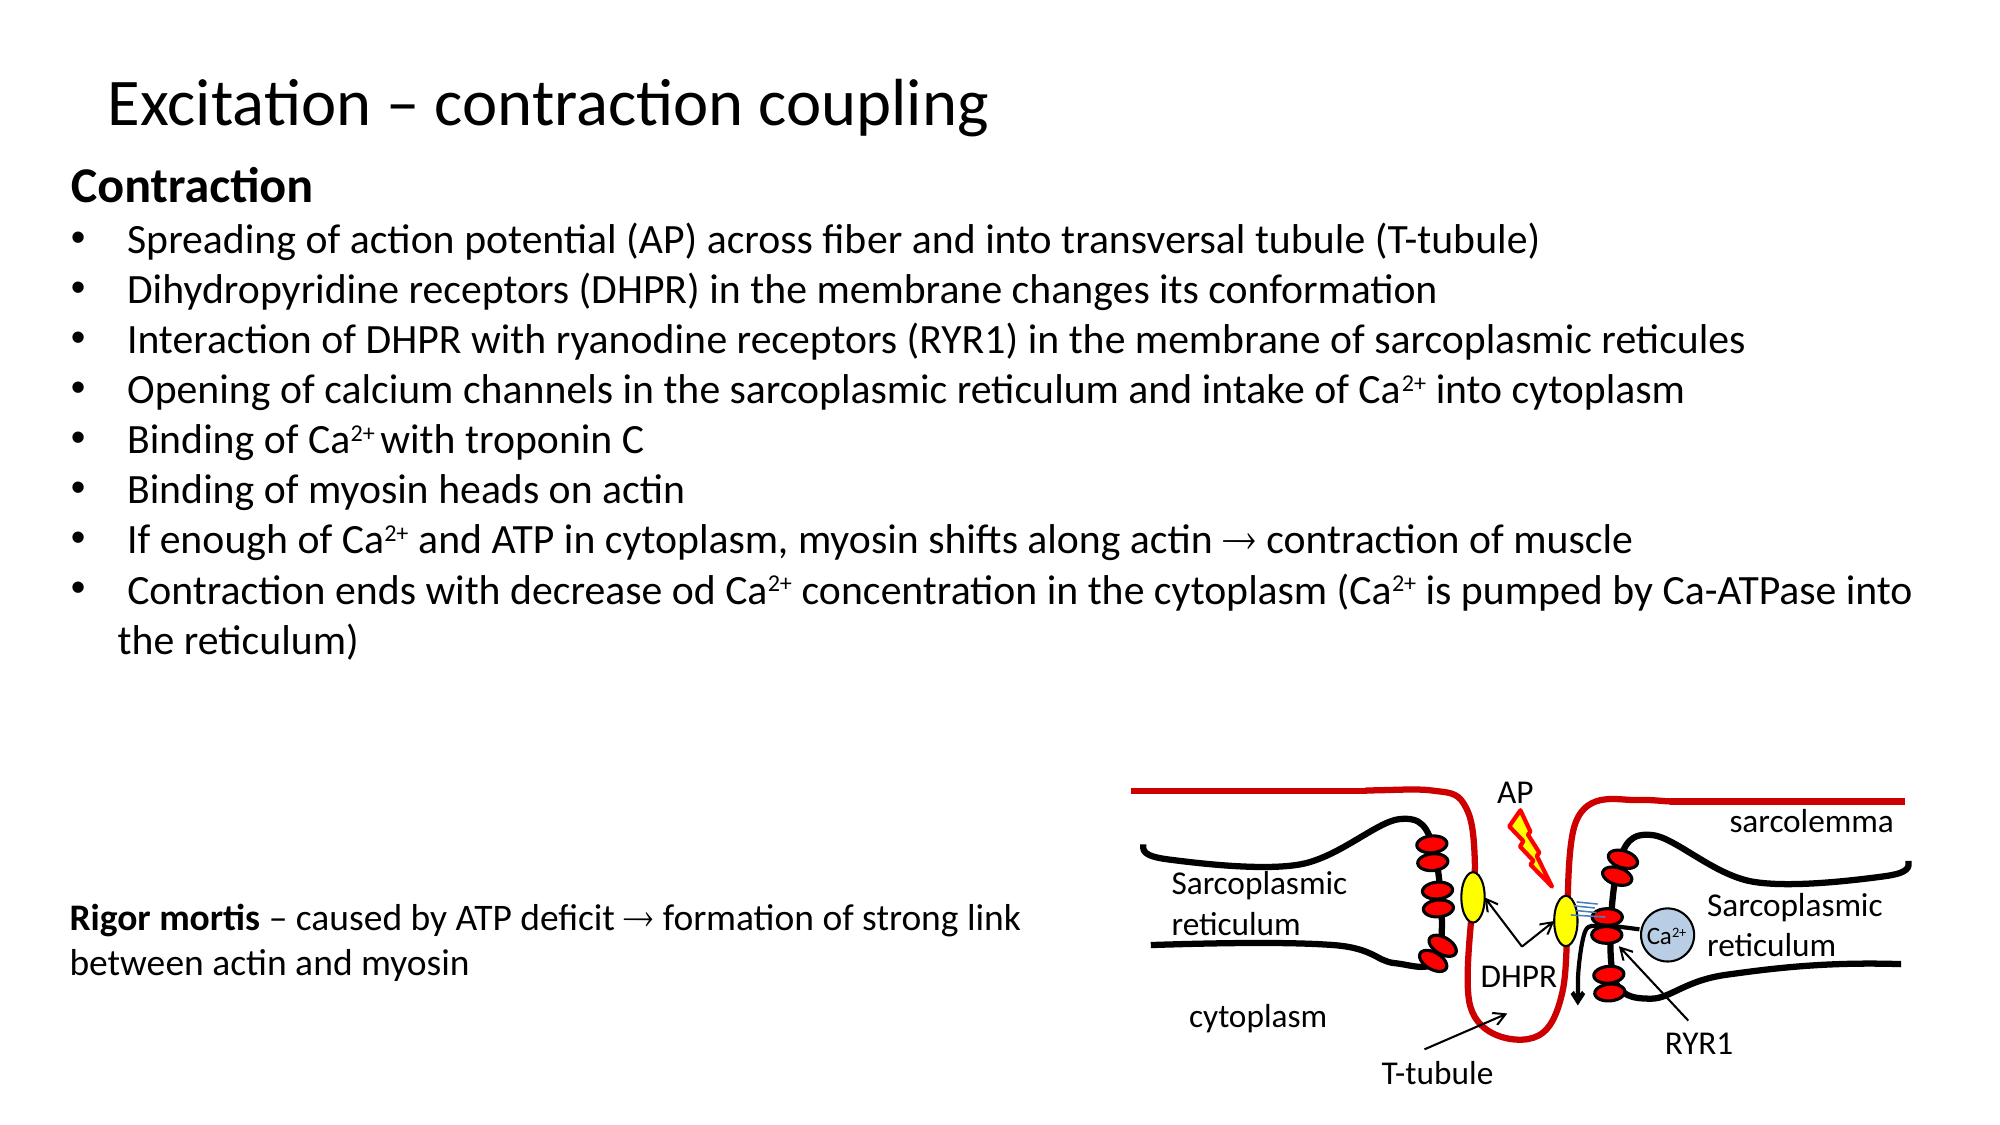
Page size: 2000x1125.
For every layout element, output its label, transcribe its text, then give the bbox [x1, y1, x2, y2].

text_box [1131, 762, 1970, 1100]
text_box Contraction Spreading of action potential (AP) across fiber and into transversal tubule (T-tubule) Dihydropyridine receptors (DHPR) in the membrane changes its conformation Interaction of DHPR with ryanodine receptors (RYR1) in the membrane of sarcoplasmic reticules Opening of calcium channels in the sarcoplasmic reticulum and intake of Ca2+ into cytoplasm Binding of Ca2+ with troponin C Binding of myosin heads on actin If enough of Ca2+ and ATP in cytoplasm, myosin shifts along actin  contraction of muscle Contraction ends with decrease od Ca2+ concentration in the cytoplasm (Ca2+ is pumped by Ca-ATPase into the reticulum) [56, 144, 1945, 805]
text_box Rigor mortis – caused by ATP deficit  formation of strong link between actin and myosin [54, 885, 1092, 991]
text_box Excitation – contraction coupling [93, 51, 1968, 146]
